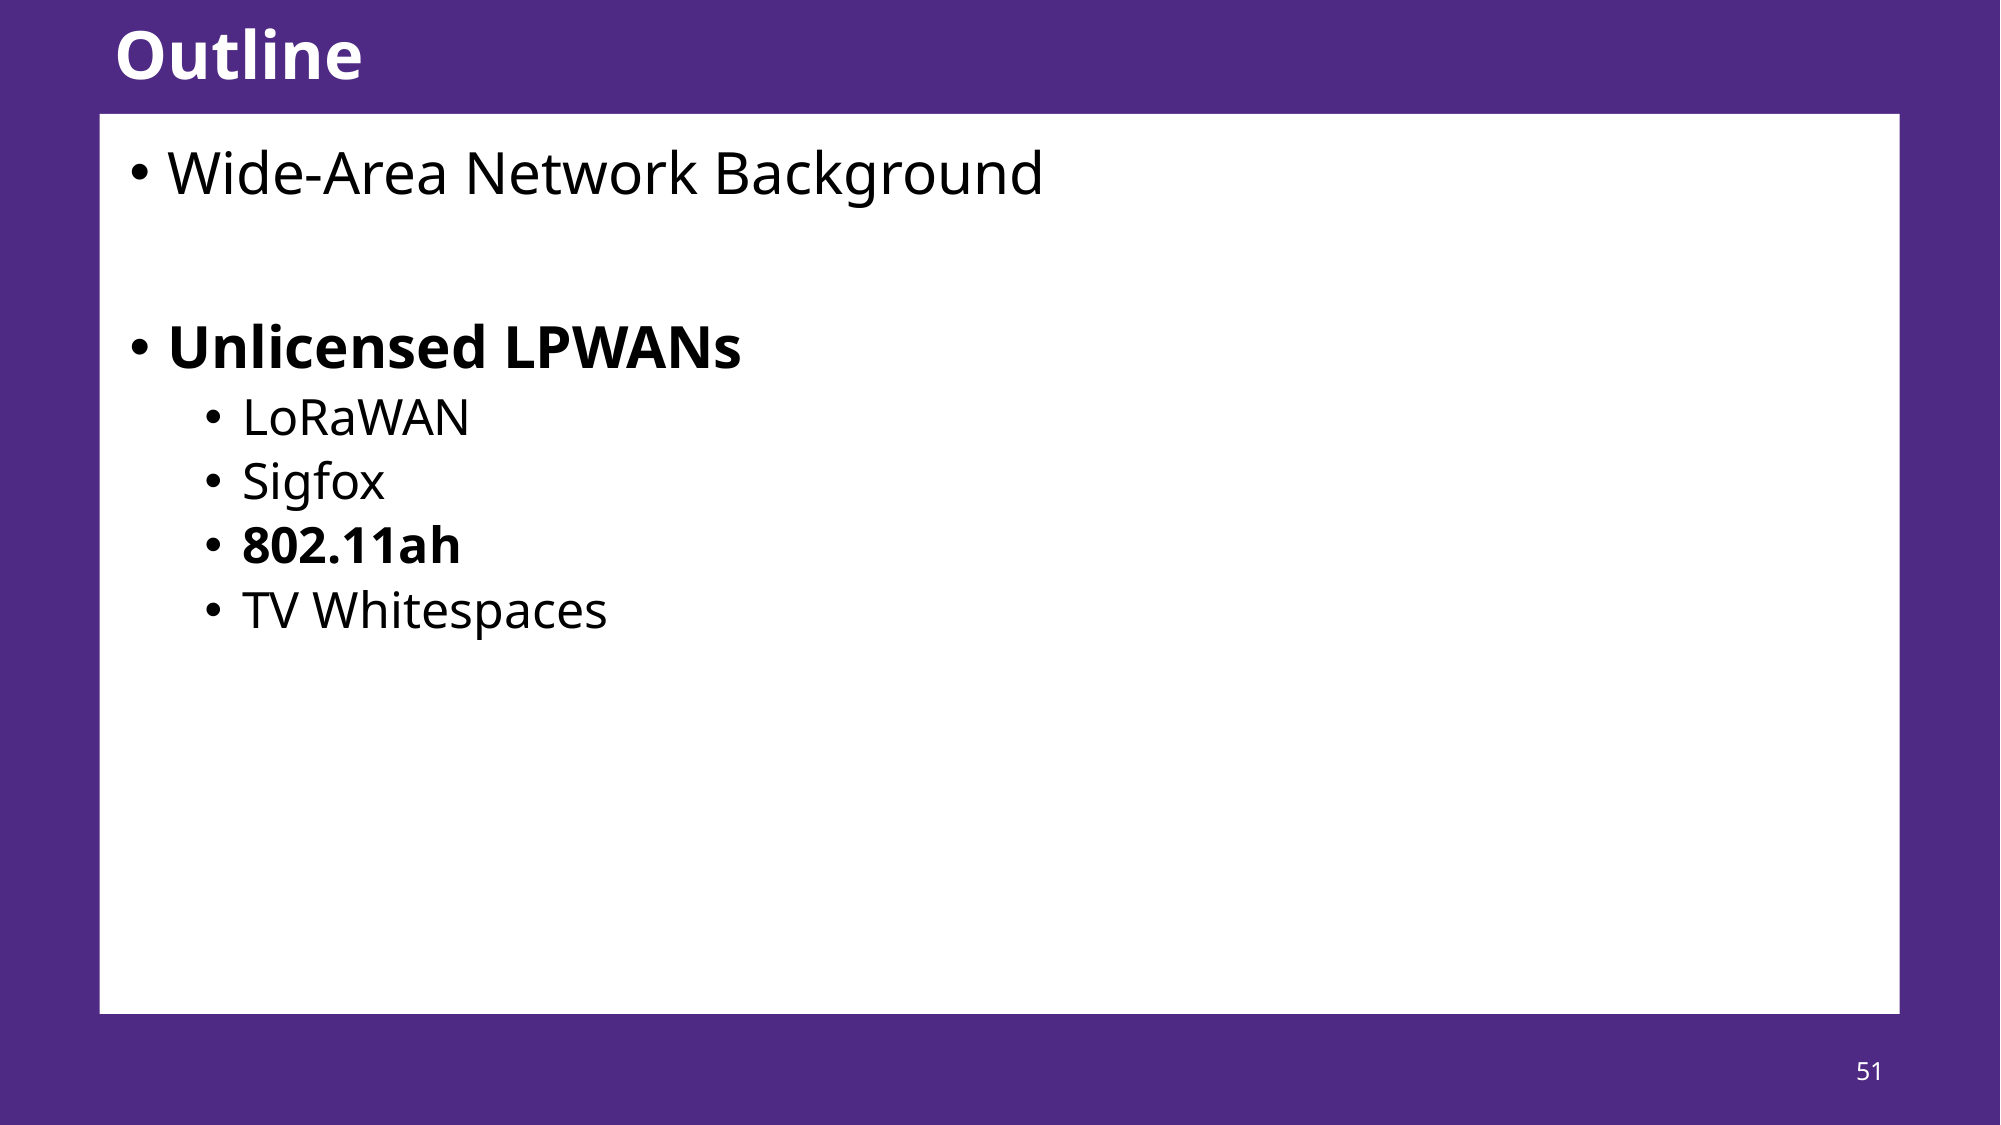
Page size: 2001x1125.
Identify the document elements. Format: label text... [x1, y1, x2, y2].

list Wide-Area Network Background Unlicensed LPWANs LoRaWAN Sigfox 802.11ah TV Whitespaces [99, 114, 1900, 1014]
slide_number 51 [1749, 1042, 1900, 1103]
title Outline [99, 1, 1900, 114]
